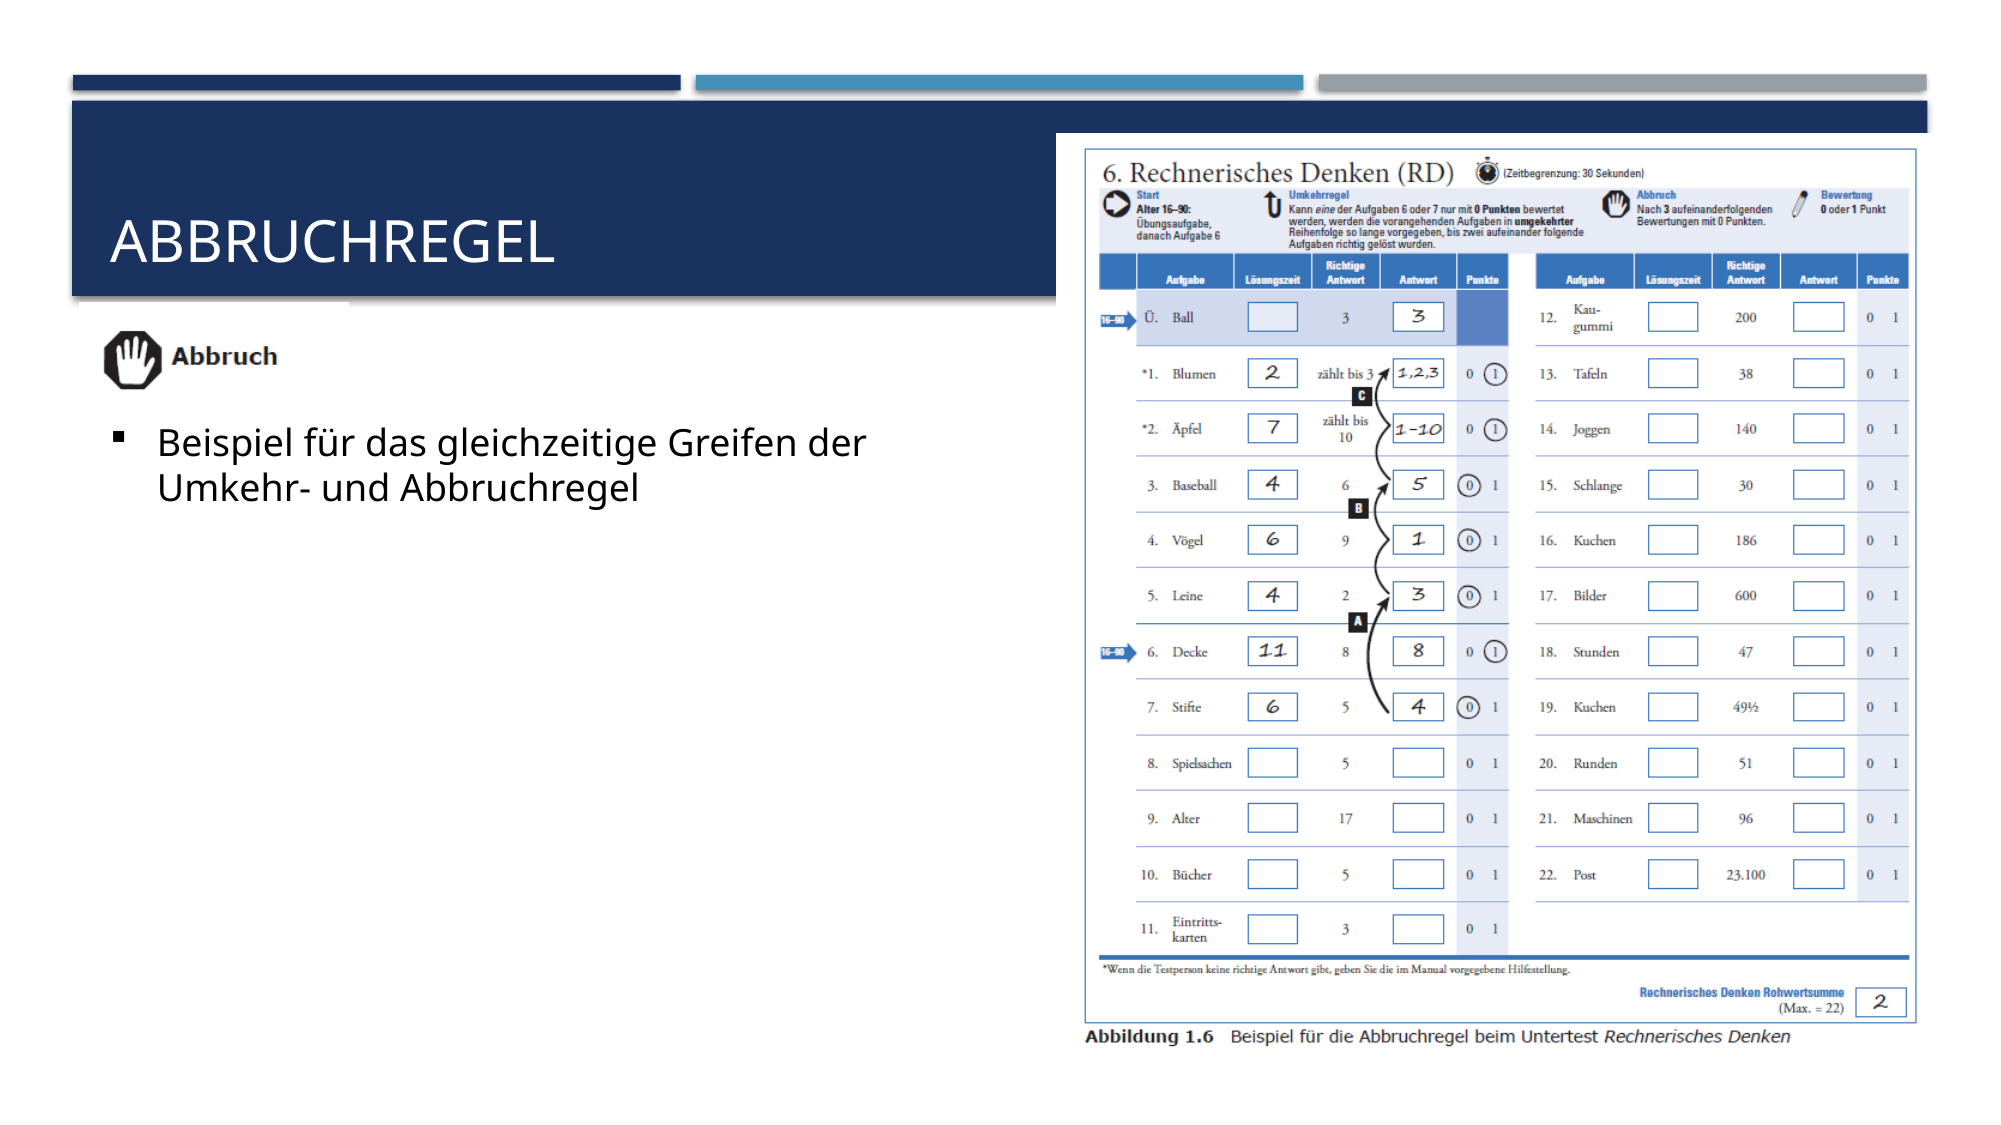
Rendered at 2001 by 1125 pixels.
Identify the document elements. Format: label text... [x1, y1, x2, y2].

picture [1056, 133, 1955, 1069]
title Abbruchregel [95, 115, 1905, 282]
picture [78, 302, 350, 402]
text_box Beispiel für das gleichzeitige Greifen der Umkehr- und Abbruchregel [95, 411, 960, 562]
